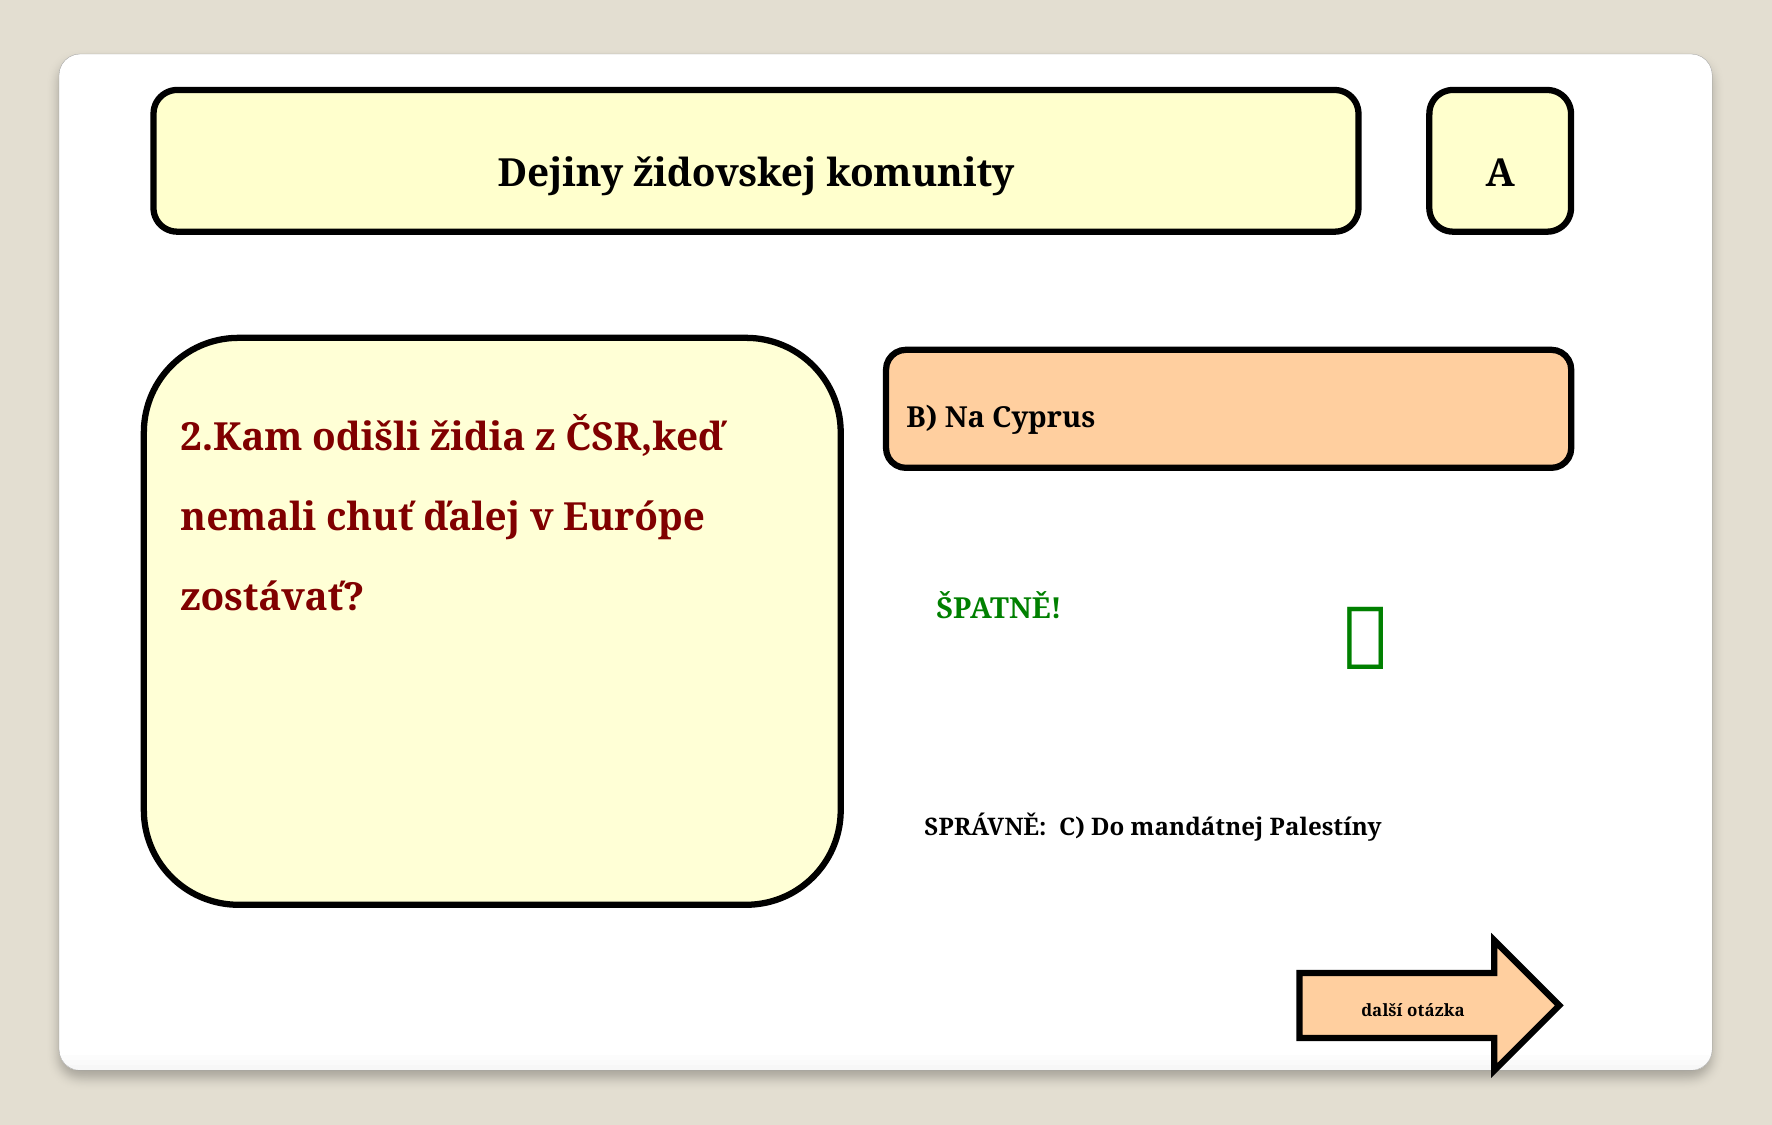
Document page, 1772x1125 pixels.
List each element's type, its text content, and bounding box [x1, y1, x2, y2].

text_box B) Na Cyprus [886, 349, 1572, 468]
text_box Dejiny židovskej komunity [153, 89, 1359, 232]
text_box A [1429, 89, 1572, 232]
text_box  [1324, 515, 1407, 710]
text_box 2.Kam odišli židia z ČSR,keď nemali chuť ďalej v Európe zostávať? [143, 337, 841, 905]
text_box SPRÁVNĚ: C) Do mandátnej Palestíny [909, 786, 1567, 852]
text_box další otázka [1299, 940, 1560, 1071]
text_box ŠPATNĚ! [921, 562, 1229, 638]
